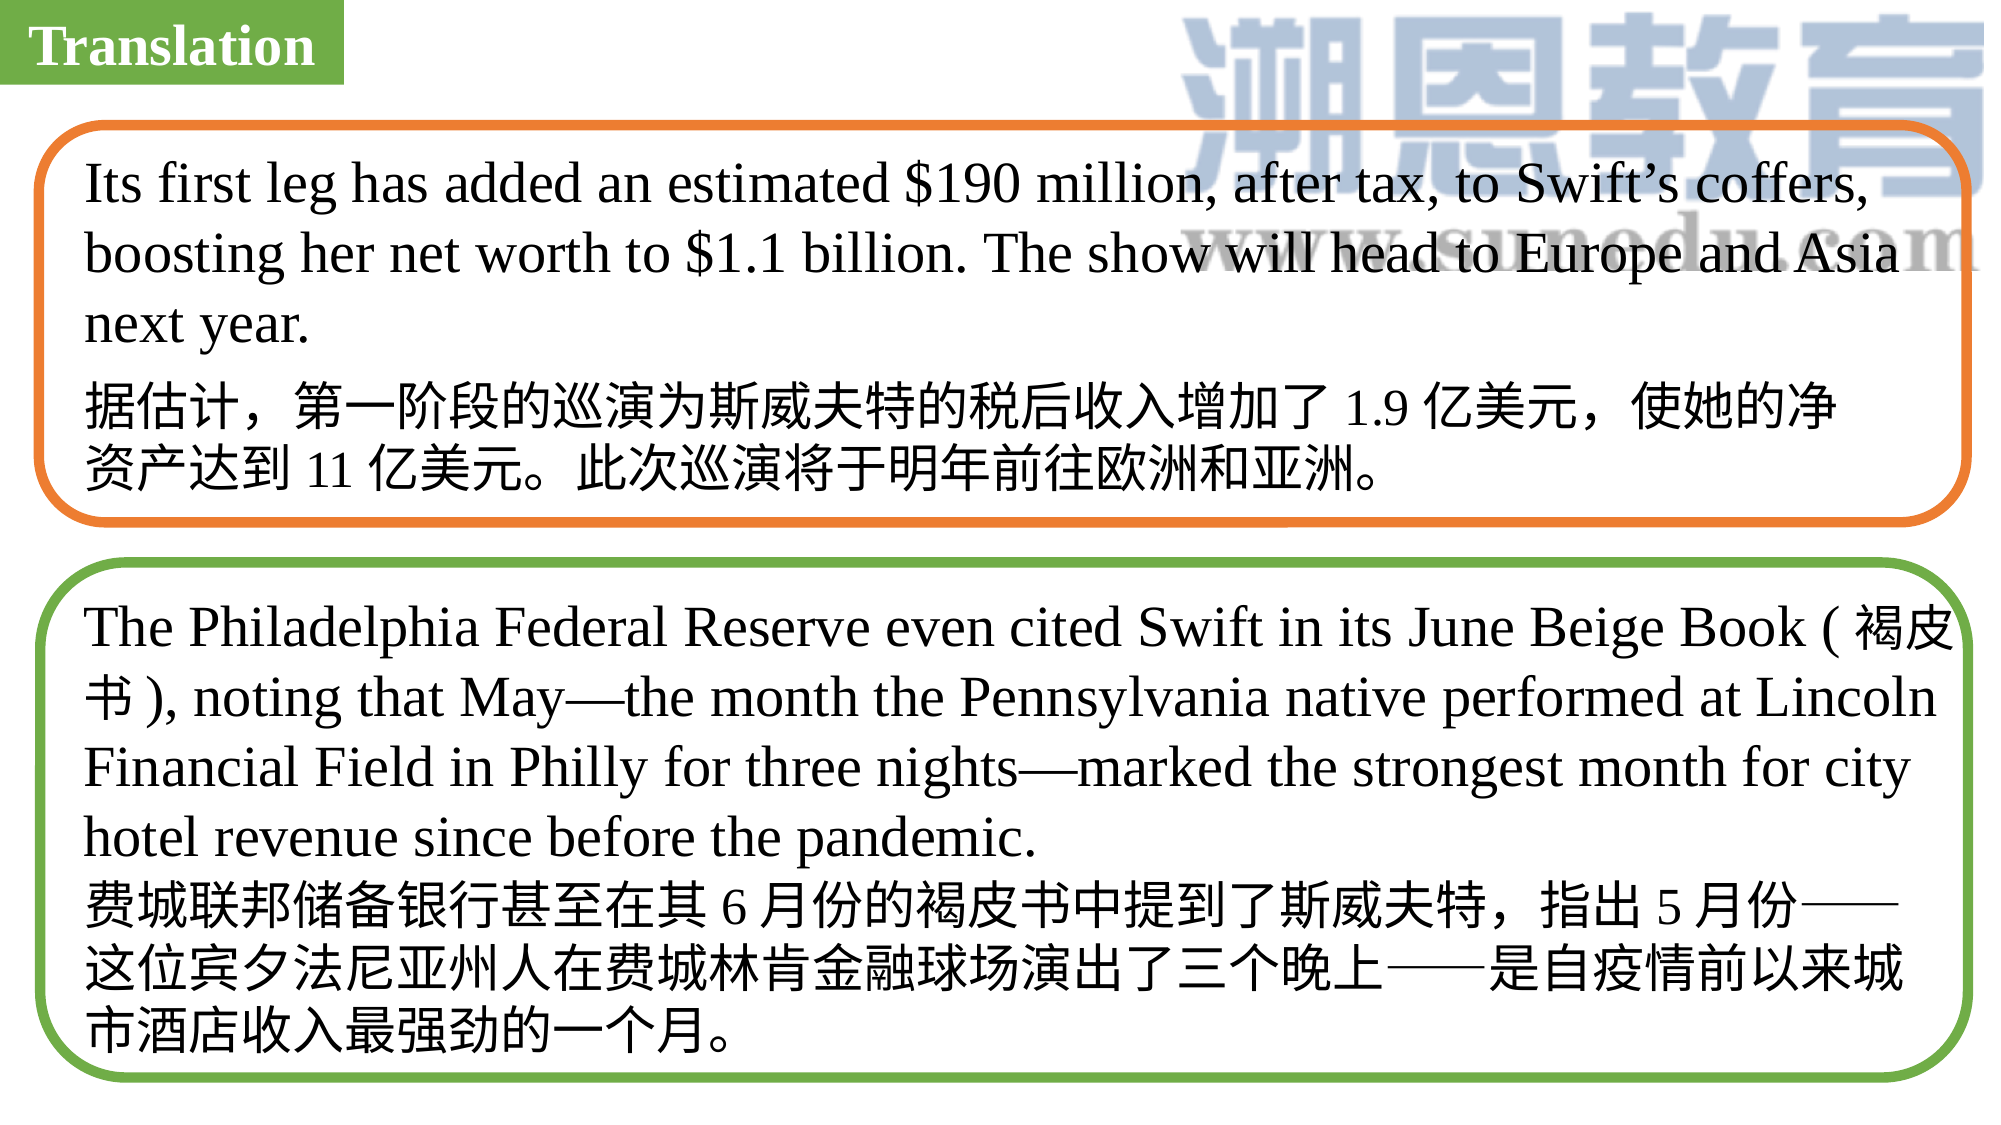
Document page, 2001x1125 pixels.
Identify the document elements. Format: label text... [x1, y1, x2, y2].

text_box [74, 562, 1935, 580]
text_box [86, 1068, 1922, 1078]
text_box [40, 585, 69, 1056]
text_box Its first leg has added an estimated $190 million, after tax, to Swift’s coffers, boosting her net worth to $1.1 billion. The show will head to Europe and Asia next year. [69, 136, 1957, 362]
text_box The Philadelphia Federal Reserve even cited Swift in its June Beige Book (褐皮书), noting that May—the month the Pennsylvania native performed at Lincoln Financial Field in Philly for three nights—marked the strongest month for city hotel revenue since before the pandemic. [68, 580, 1972, 875]
text_box Translation [0, 0, 344, 85]
picture [1178, 10, 1984, 271]
text_box 据估计，第一阶段的巡演为斯威夫特的税后收入增加了1.9亿美元，使她的净资产达到11亿美元。此次巡演将于明年前往欧洲和亚洲。 [69, 365, 1897, 506]
text_box [1944, 875, 1968, 1052]
text_box 费城联邦储备银行甚至在其6月份的褐皮书中提到了斯威夫特，指出5月份——这位宾夕法尼亚州人在费城林肯金融球场演出了三个晚上——是自疫情前以来城市酒店收入最强劲的一个月。 [69, 865, 1944, 1068]
text_box [38, 125, 1967, 523]
